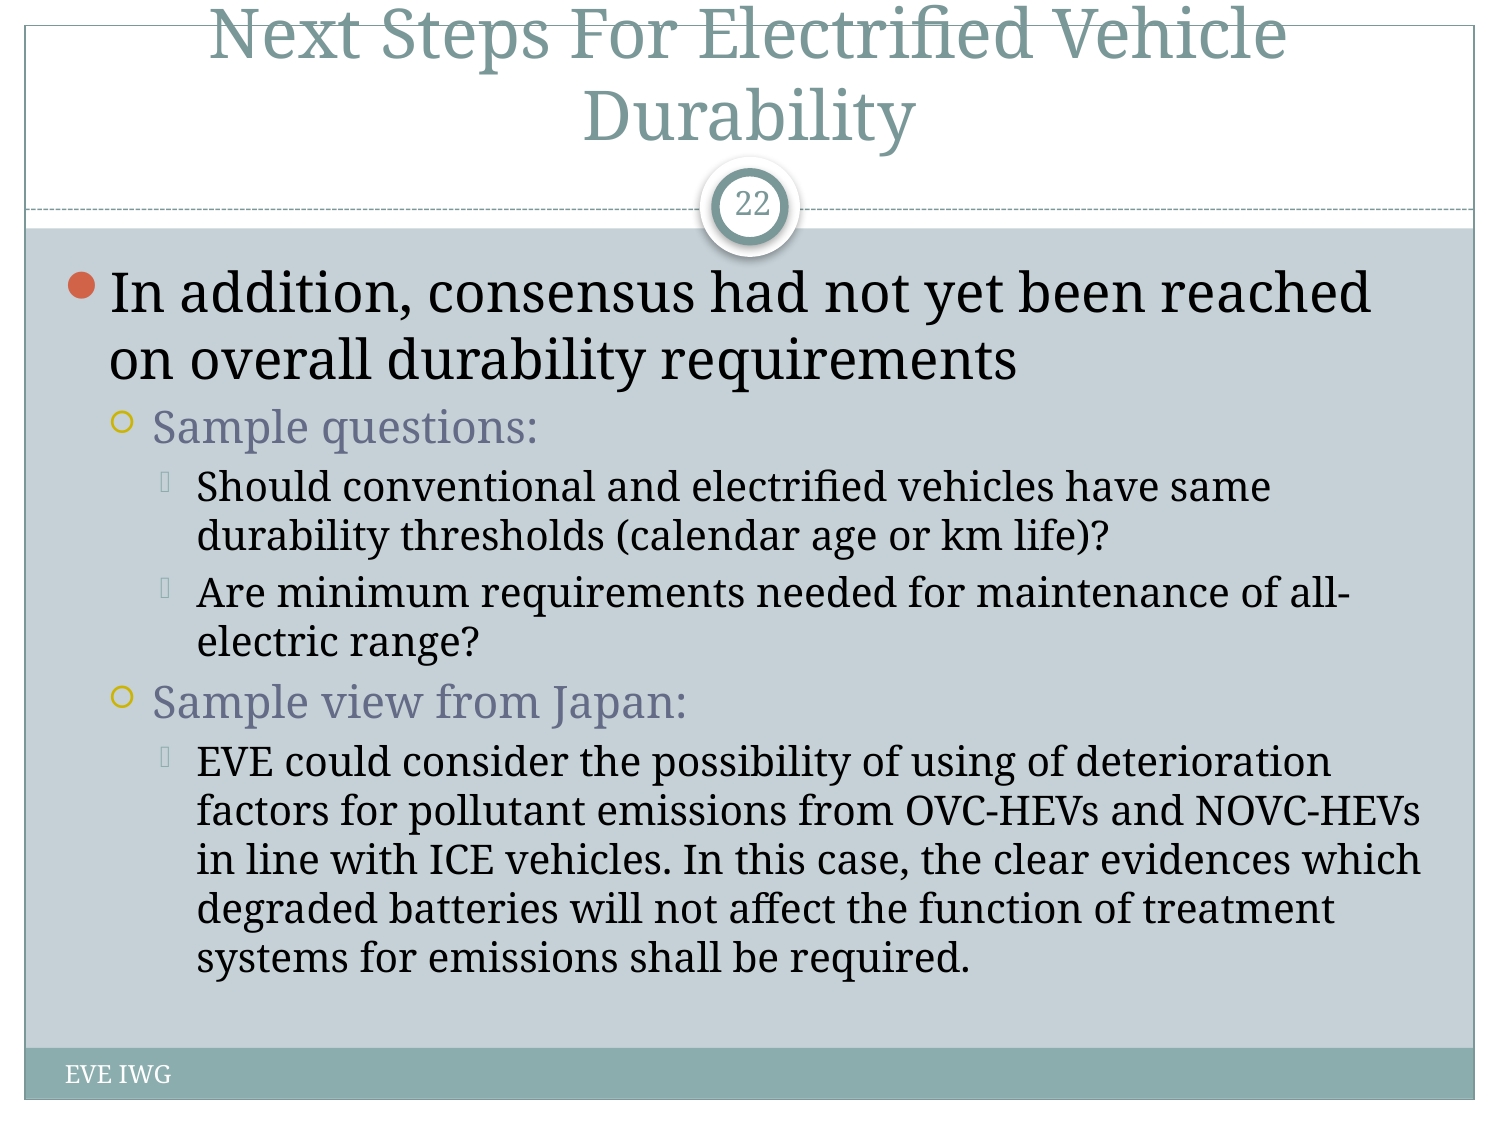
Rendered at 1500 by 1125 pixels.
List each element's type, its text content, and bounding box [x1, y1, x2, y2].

footer EVE IWG [50, 1051, 638, 1112]
slide_number 22 [715, 168, 791, 241]
list In addition, consensus had not yet been reached on overall durability requirements Sample questions: Should conventional and electrified vehicles have same durability thresholds (calendar age or km life)? Are minimum requirements needed for maintenance of all-electric range? Sample view from Japan: EVE could consider the possibility of using of deterioration factors for pollutant emissions from OVC-HEVs and NOVC-HEVs in line with ICE vehicles. In this case, the clear evidences which degraded batteries will not affect the function of treatment systems for emissions shall be required. [49, 250, 1445, 1001]
title Next Steps For Electrified Vehicle Durability [49, 37, 1450, 162]
